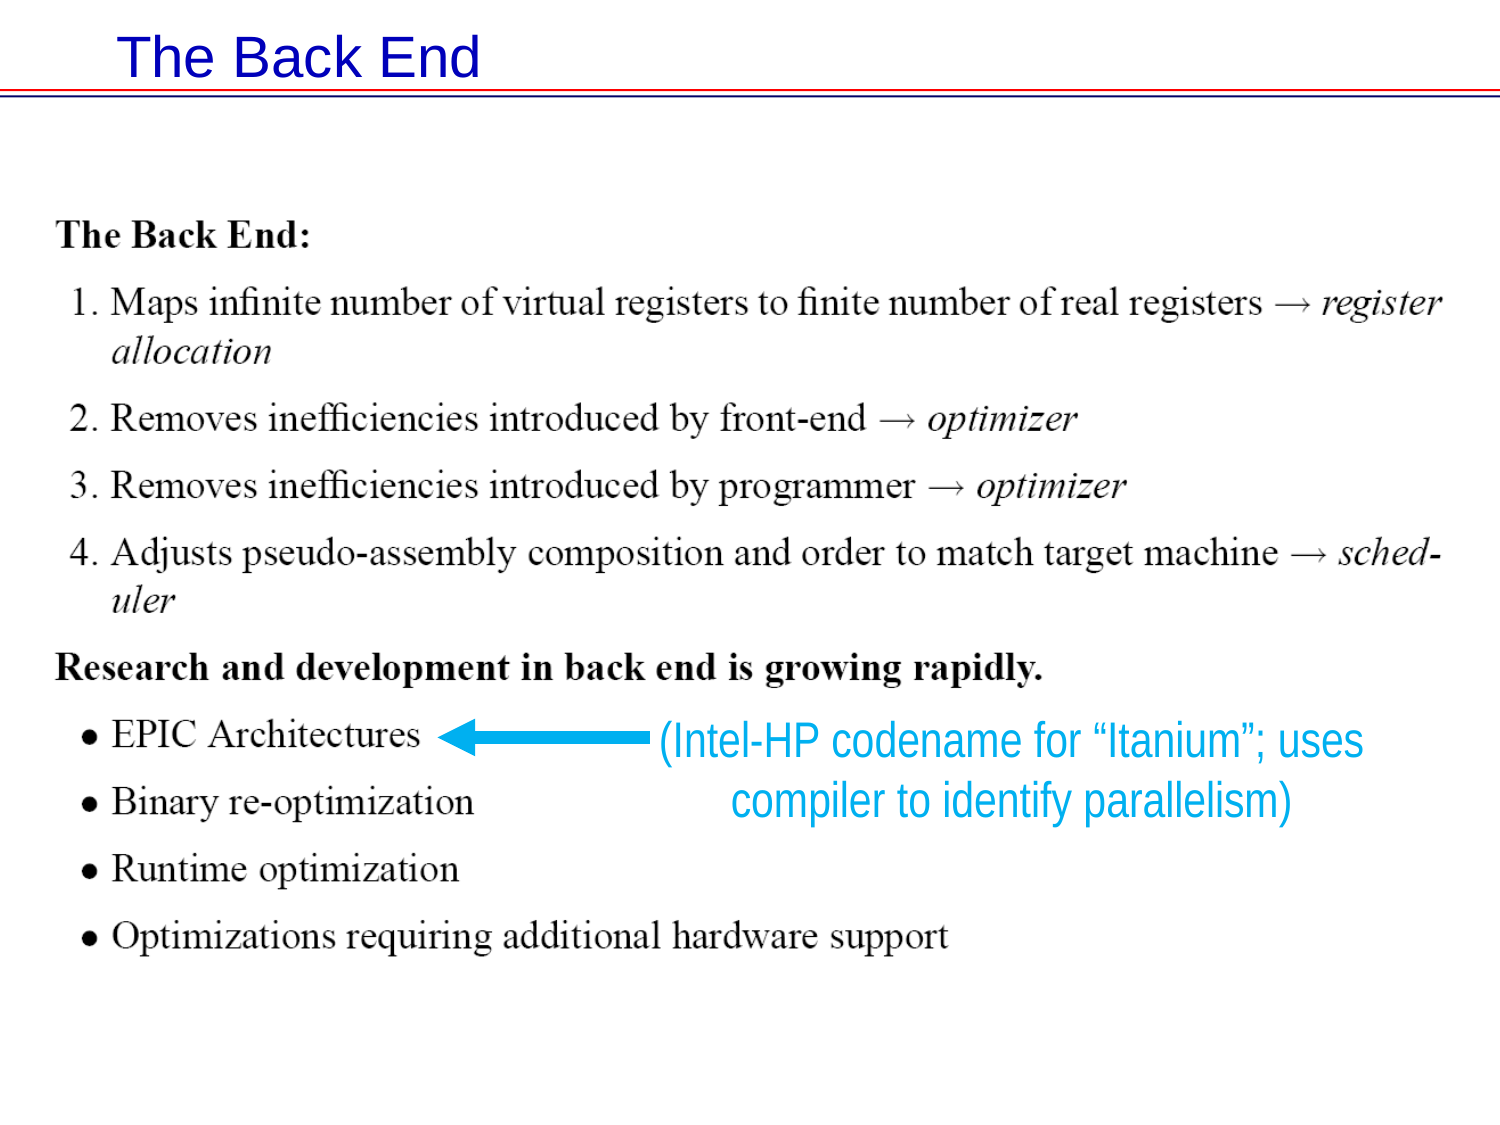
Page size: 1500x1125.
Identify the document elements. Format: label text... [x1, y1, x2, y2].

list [49, 216, 1463, 969]
title The Back End [101, 14, 1399, 165]
